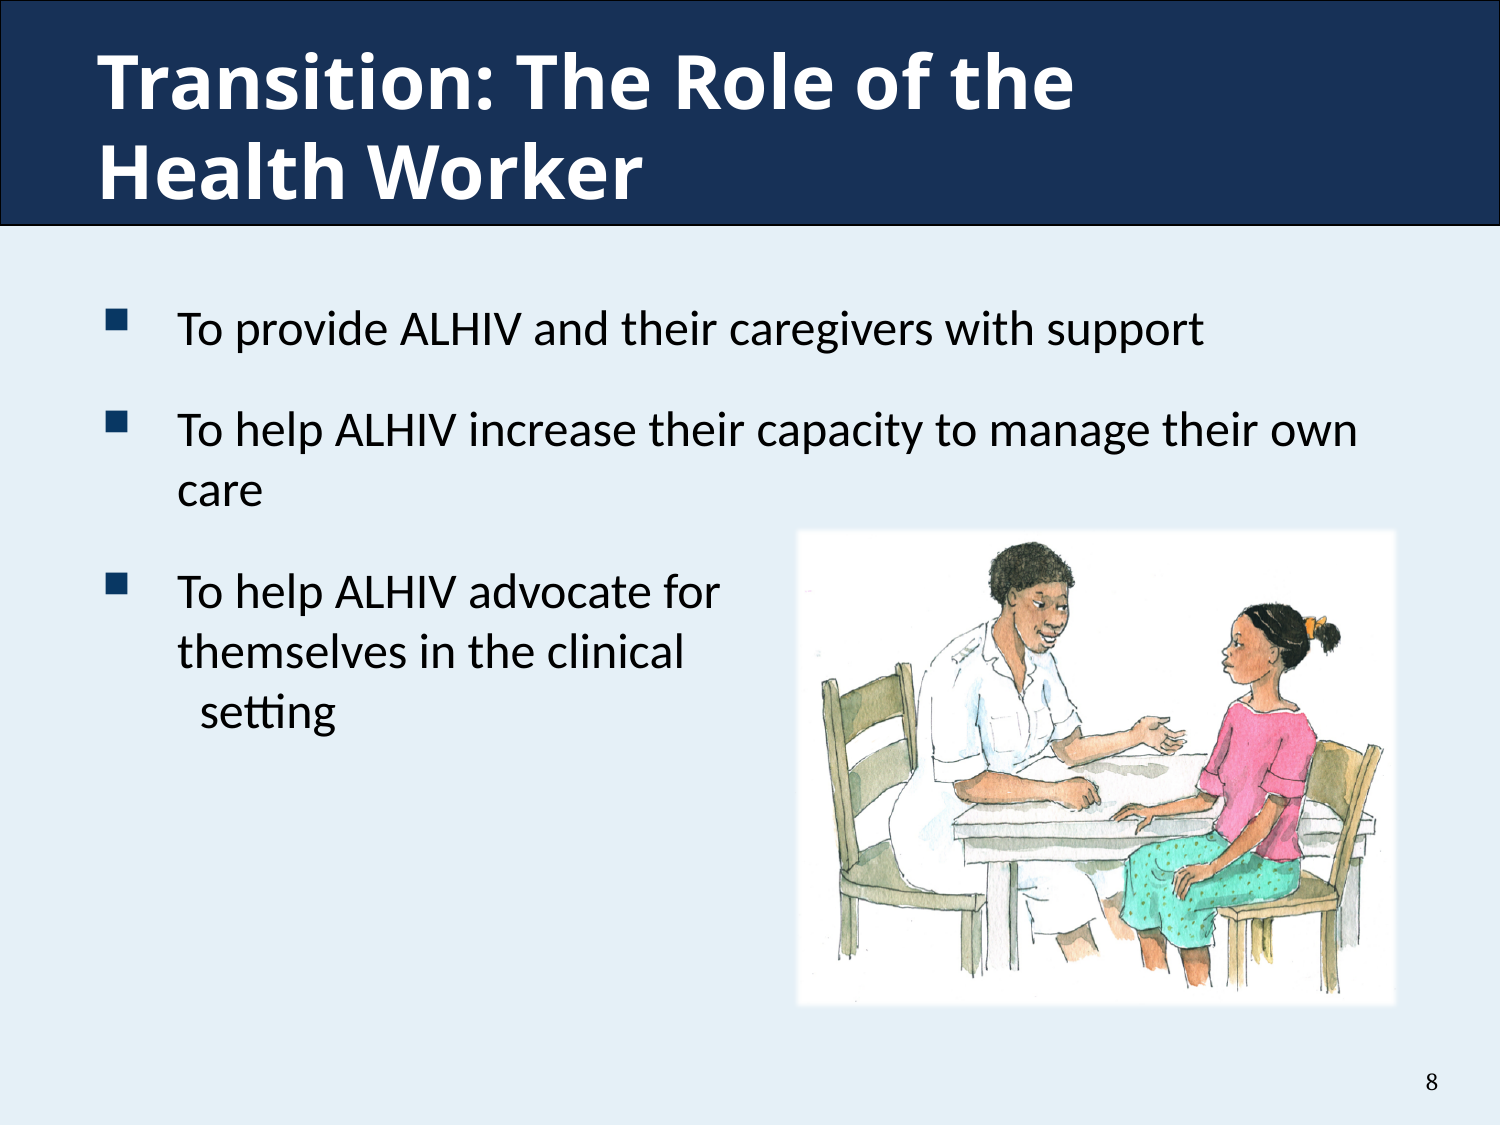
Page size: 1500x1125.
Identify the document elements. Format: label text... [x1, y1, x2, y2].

slide_number 8 [1362, 1053, 1454, 1114]
title Transition: The Role of the Health Worker [81, 26, 1438, 254]
picture [792, 525, 1400, 1010]
list To provide ALHIV and their caregivers with support To help ALHIV increase their capacity to manage their own care To help ALHIV advocate for themselves in the clinical setting [87, 287, 1438, 968]
